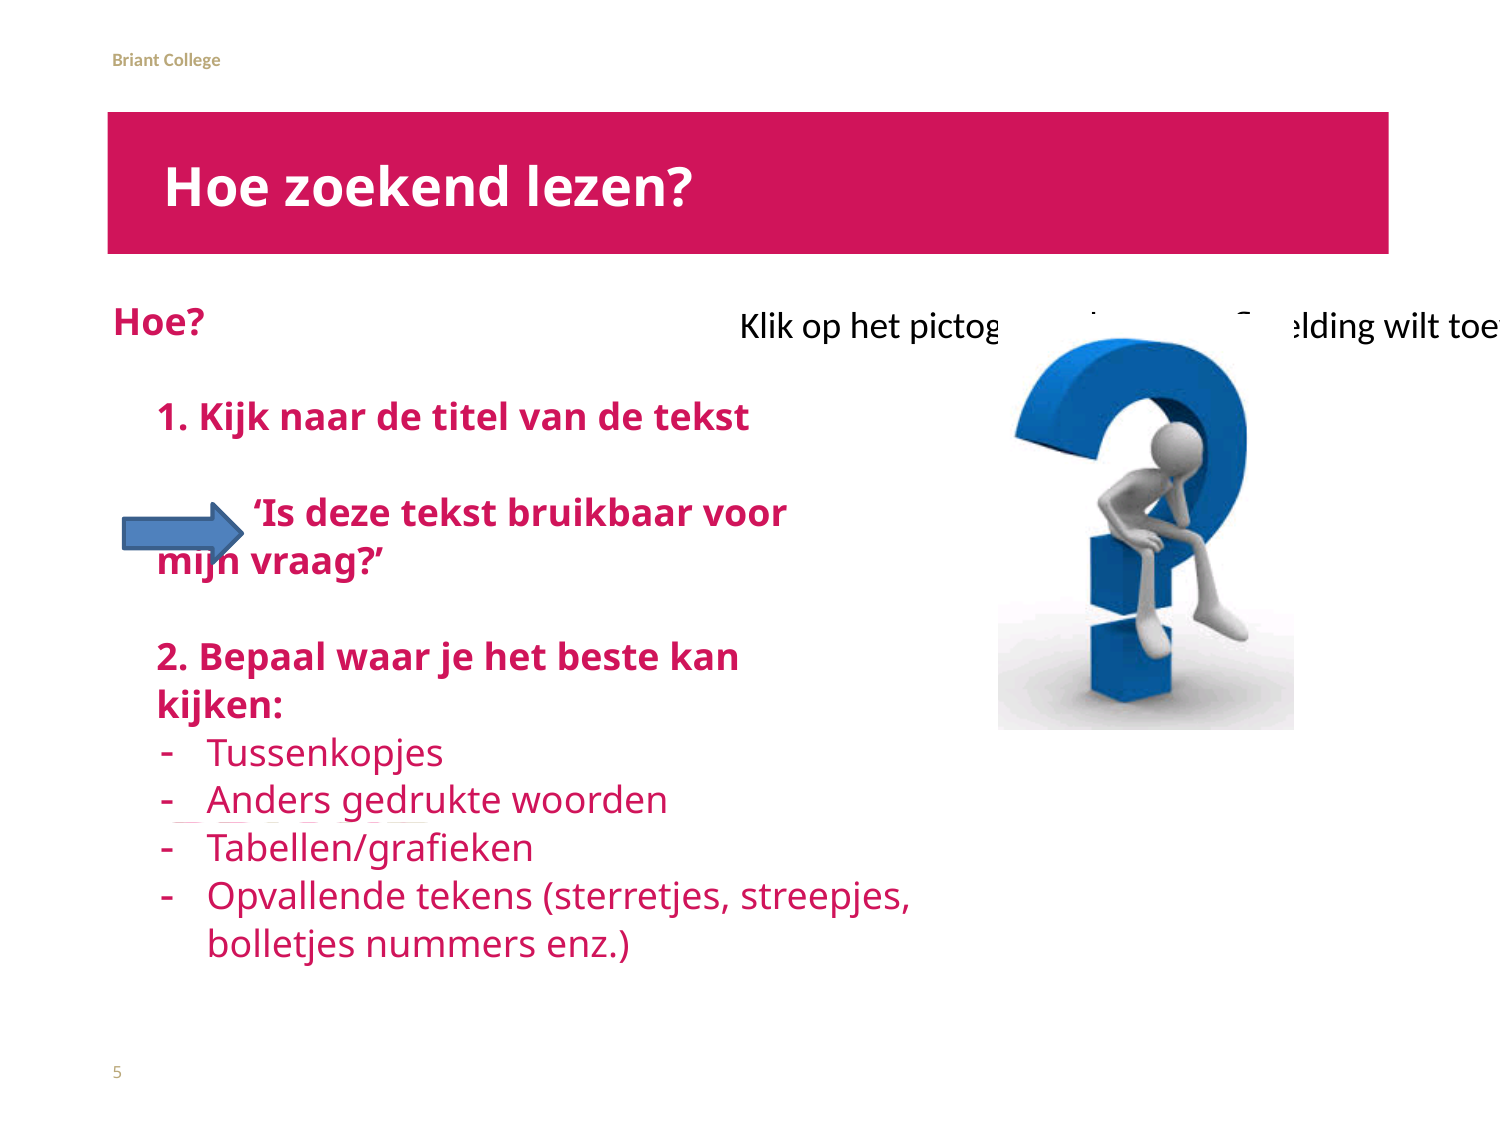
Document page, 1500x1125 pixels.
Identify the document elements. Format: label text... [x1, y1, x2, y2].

text_box [121, 501, 245, 565]
slide_number 5 [112, 1058, 160, 1088]
picture [960, 290, 1387, 1012]
list Hoe? 1. Kijk naar de titel van de tekst ‘Is deze tekst bruikbaar voor mijn vraag?’ 2. Bepaal waar je het beste kan kijken: Tussenkopjes Anders gedrukte woorden Tabellen/grafieken Opvallende tekens (sterretjes, streepjes, bolletjes nummers enz.) [94, 287, 939, 1009]
title Hoe zoekend lezen? [107, 112, 1389, 254]
